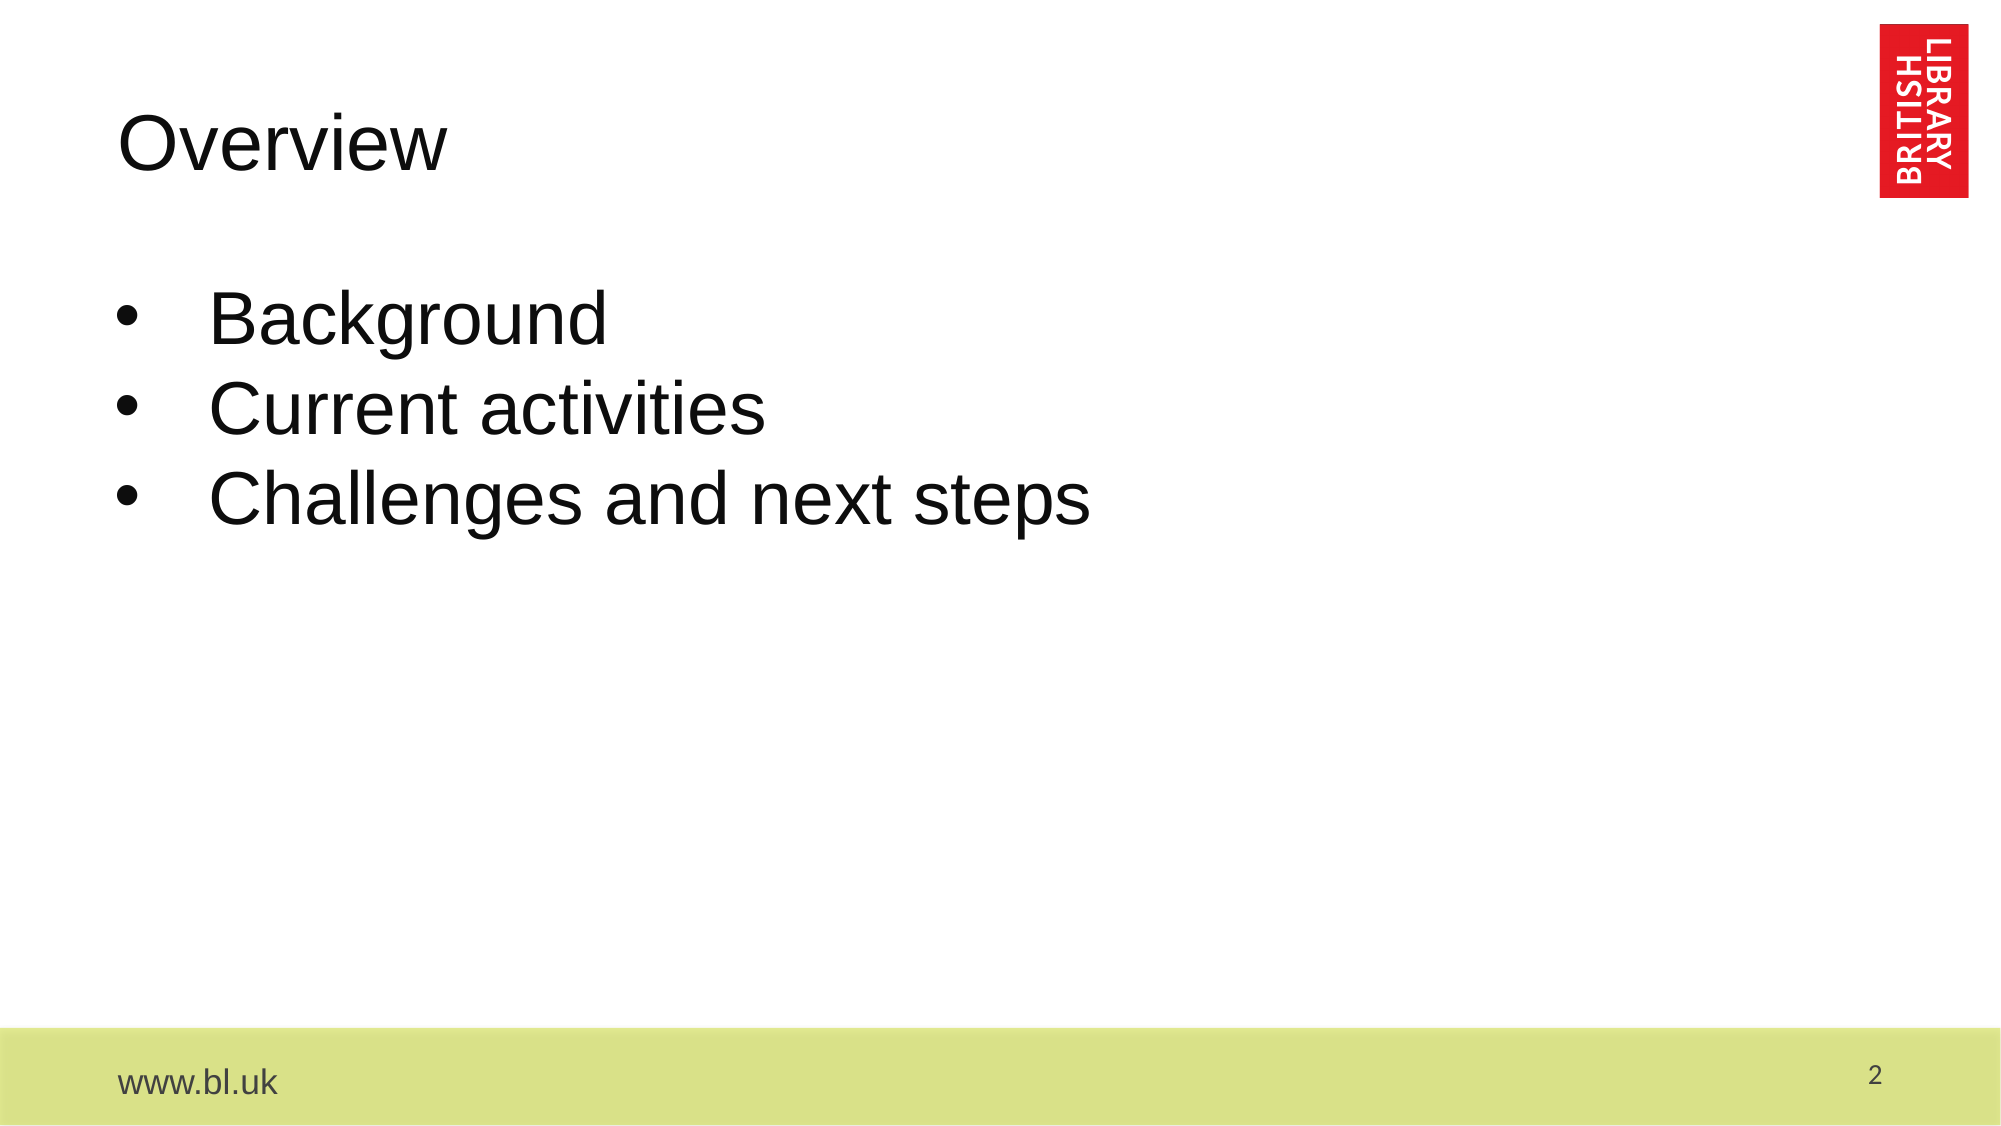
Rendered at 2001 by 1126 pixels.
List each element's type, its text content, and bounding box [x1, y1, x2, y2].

text_box Background Current activities Challenges and next steps [99, 262, 1901, 1006]
slide_number 2 [1433, 1042, 1901, 1103]
title Overview [99, 45, 1901, 233]
